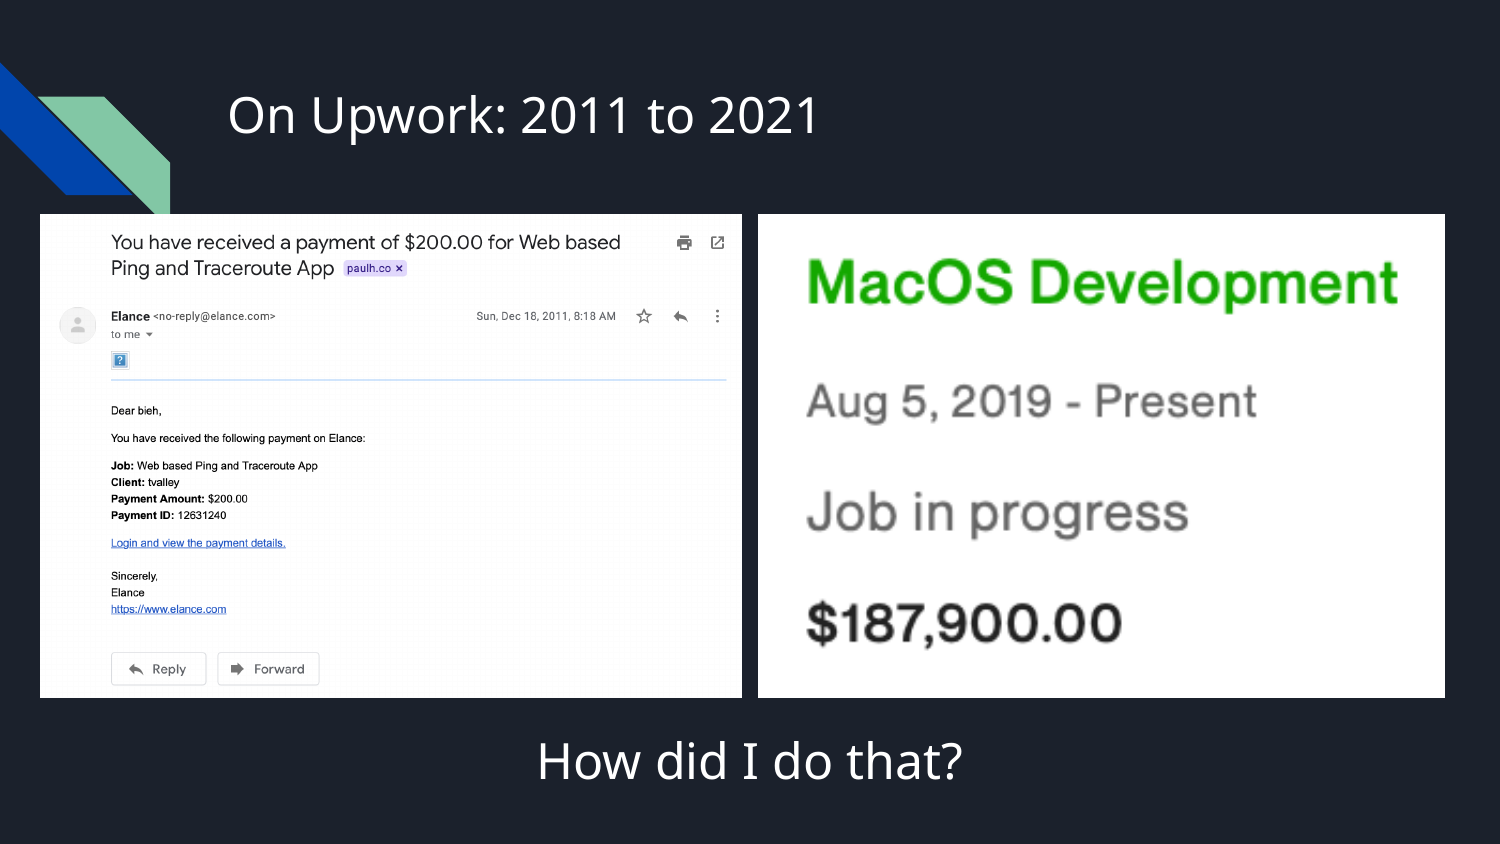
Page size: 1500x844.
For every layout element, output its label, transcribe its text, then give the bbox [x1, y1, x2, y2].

title How did I do that? [407, 710, 1093, 844]
picture [758, 214, 1445, 698]
title On Upwork: 2011 to 2021 [212, 64, 1368, 215]
picture [40, 214, 742, 698]
